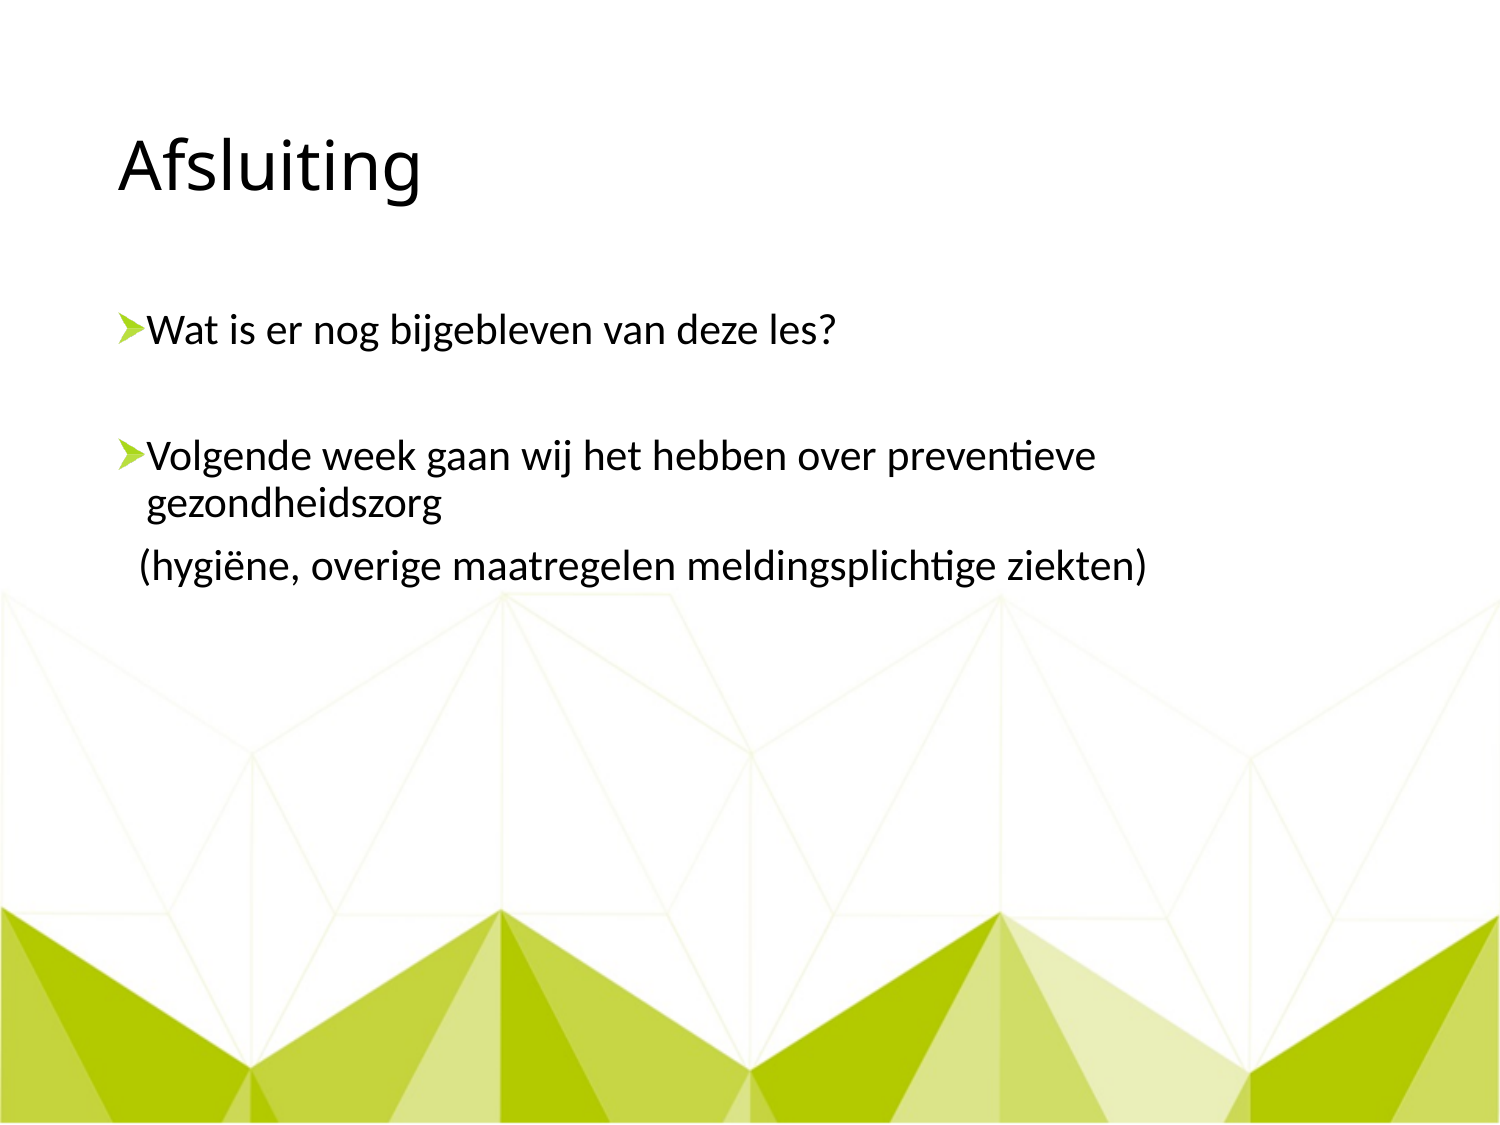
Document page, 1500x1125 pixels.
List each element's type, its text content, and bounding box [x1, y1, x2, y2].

title Afsluiting [103, 59, 1397, 278]
picture [0, 0, 1500, 1125]
list Wat is er nog bijgebleven van deze les? Volgende week gaan wij het hebben over preventieve gezondheidszorg (hygiëne, overige maatregelen meldingsplichtige ziekten) [103, 299, 1397, 1014]
